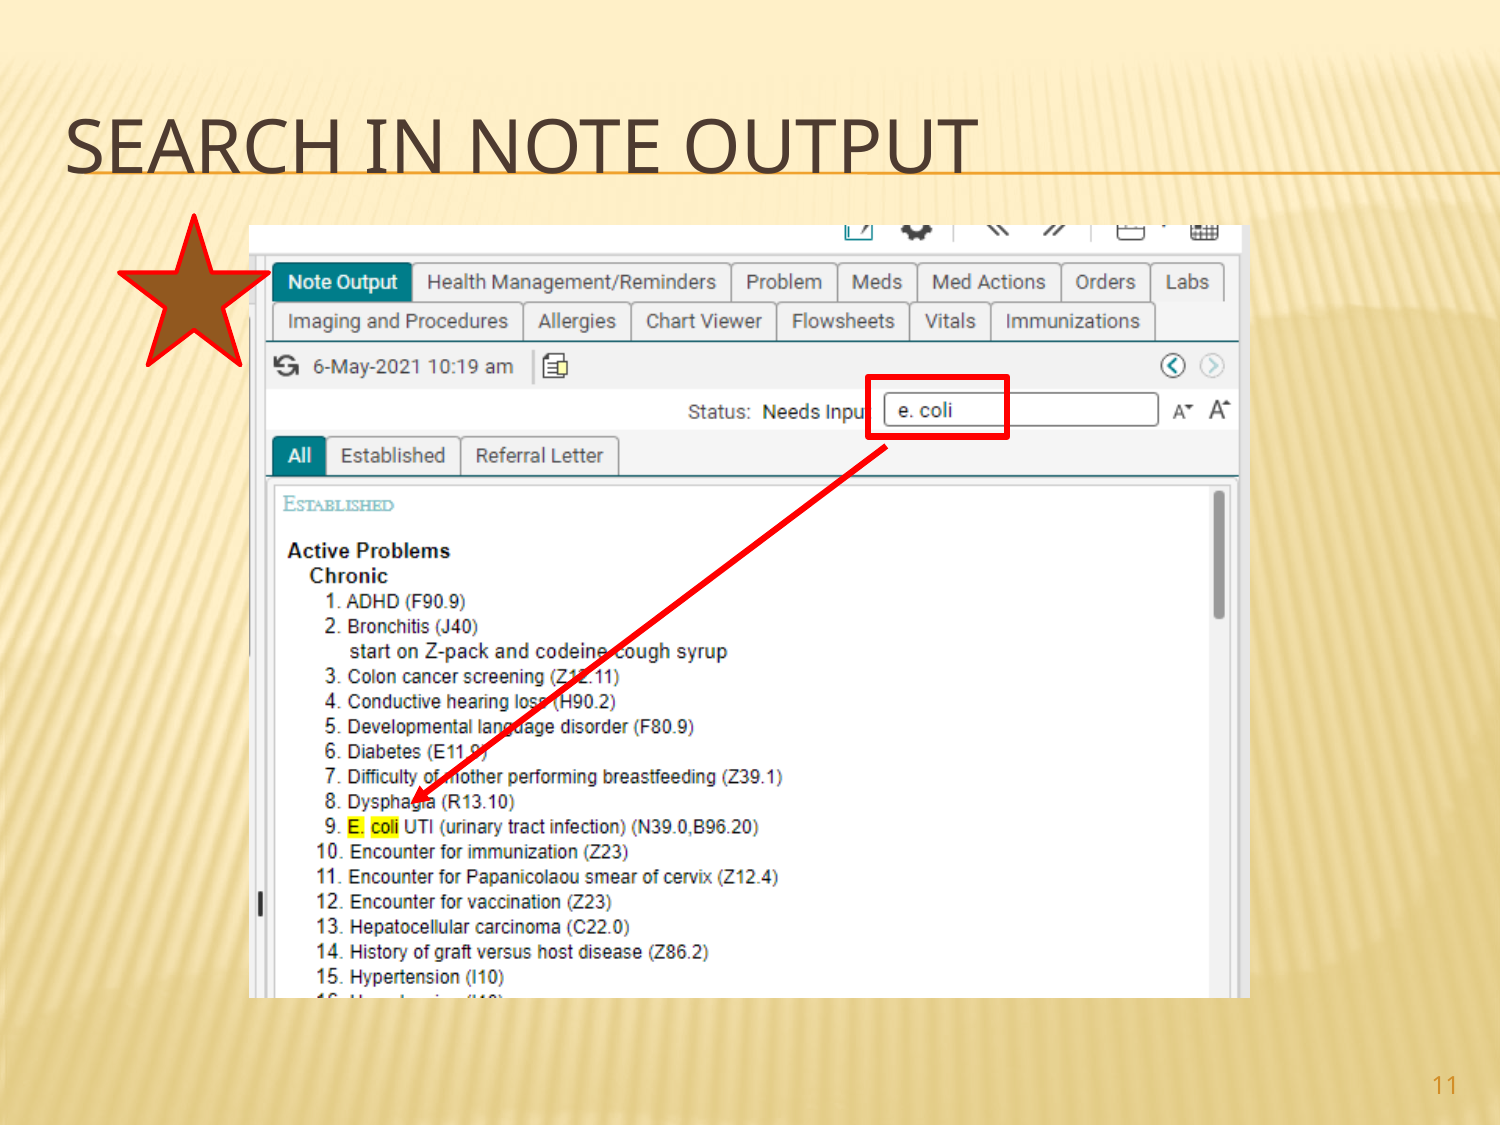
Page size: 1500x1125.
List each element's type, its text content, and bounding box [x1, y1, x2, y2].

picture [249, 224, 1251, 998]
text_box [409, 445, 887, 805]
slide_number 11 [1350, 1061, 1475, 1103]
text_box [117, 213, 239, 367]
title Search In note output [50, 75, 1475, 213]
